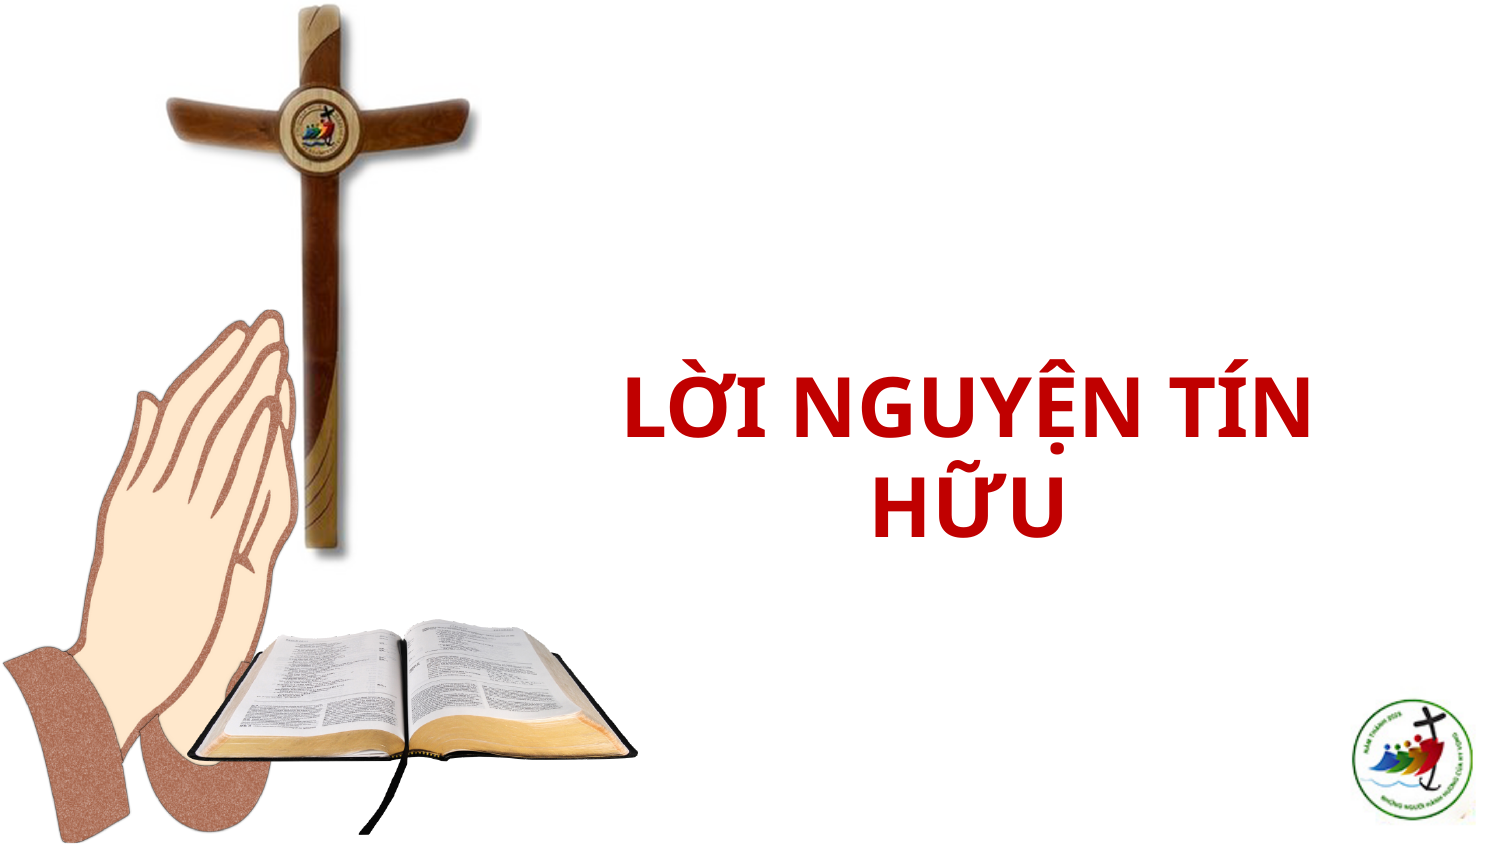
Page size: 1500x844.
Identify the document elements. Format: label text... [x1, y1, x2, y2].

picture [0, 0, 1500, 844]
text_box LỜI NGUYỆN TÍN HỮU [512, 346, 1425, 562]
